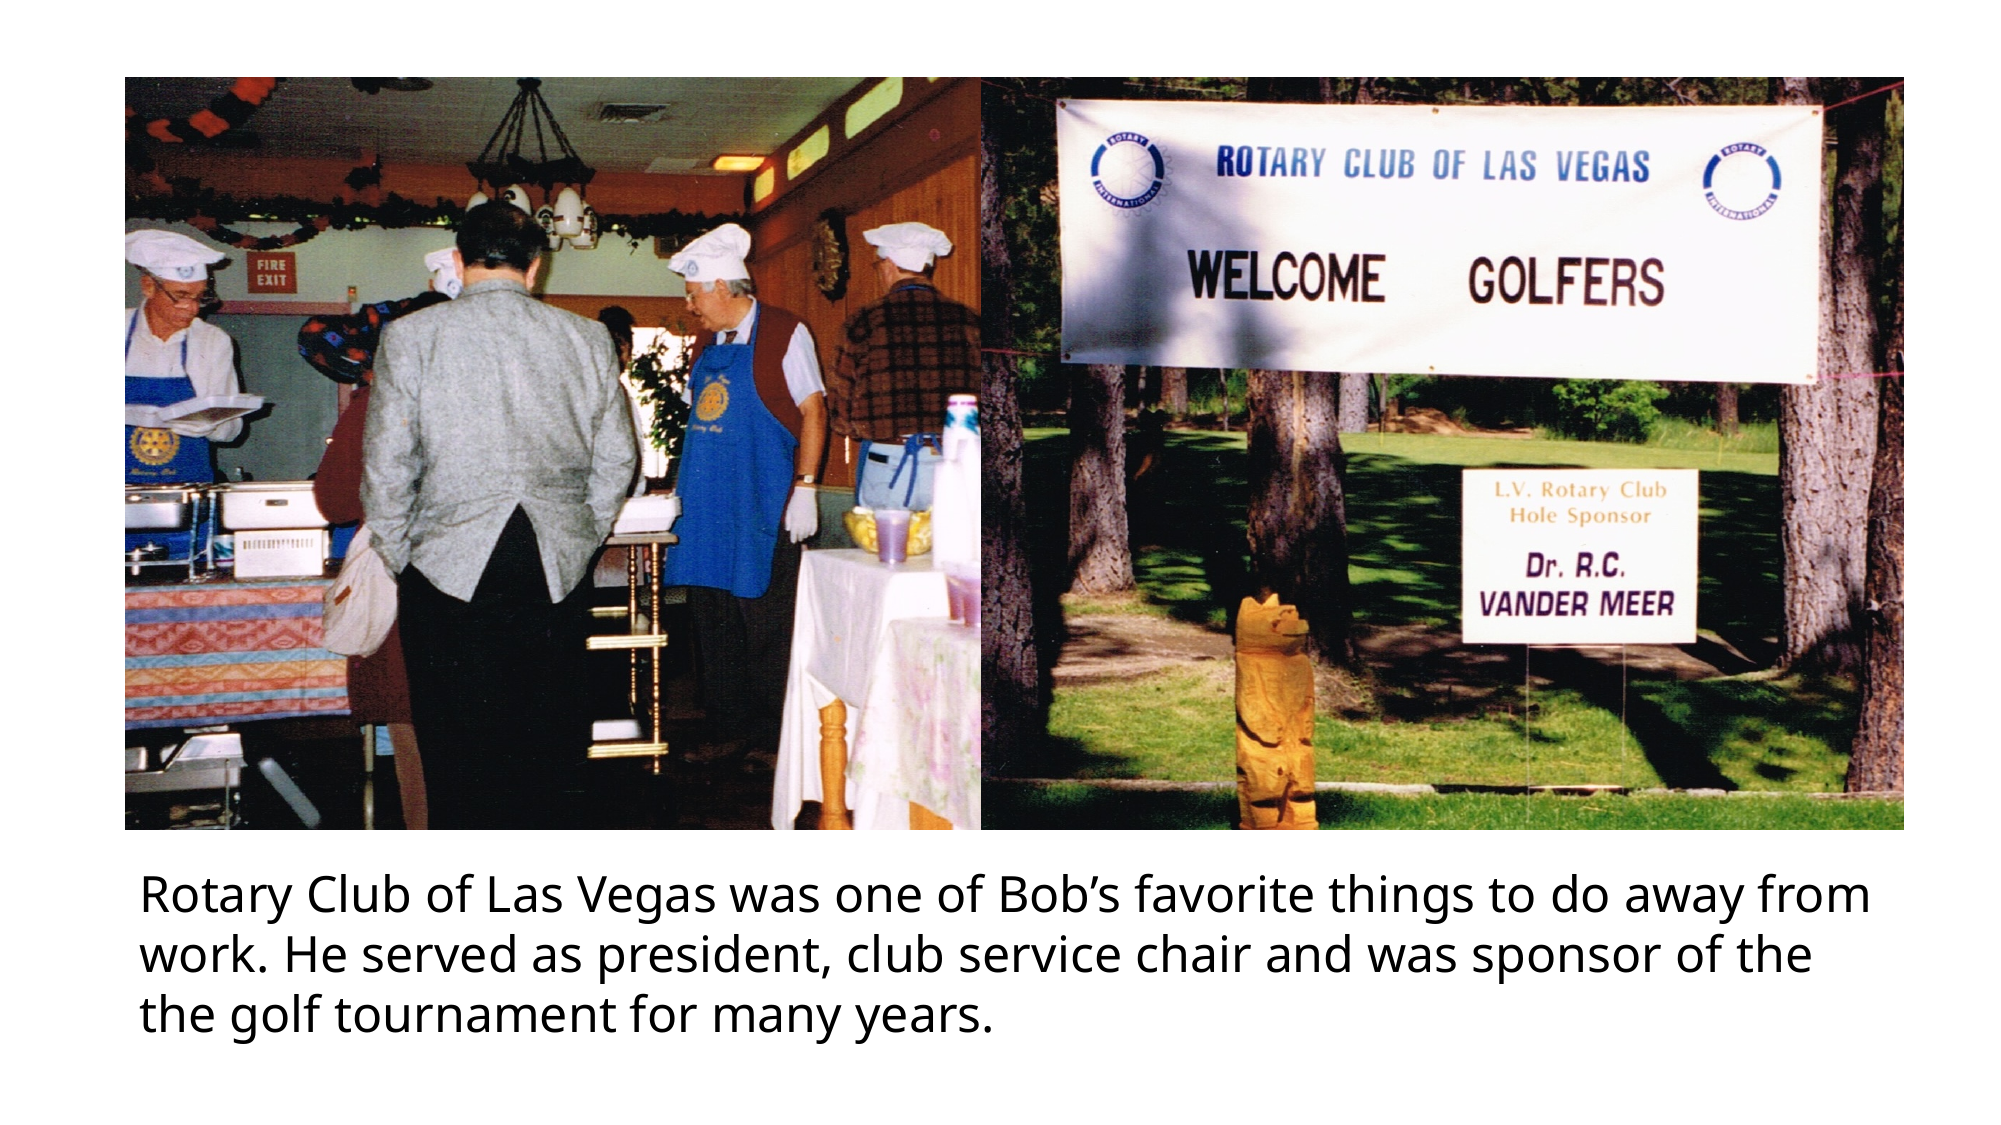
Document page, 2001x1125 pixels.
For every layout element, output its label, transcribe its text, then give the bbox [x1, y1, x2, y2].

text_box Rotary Club of Las Vegas was one of Bob’s favorite things to do away from work. He served as president, club service chair and was sponsor of the the golf tournament for many years. [124, 855, 1904, 1051]
picture [124, 76, 1904, 830]
